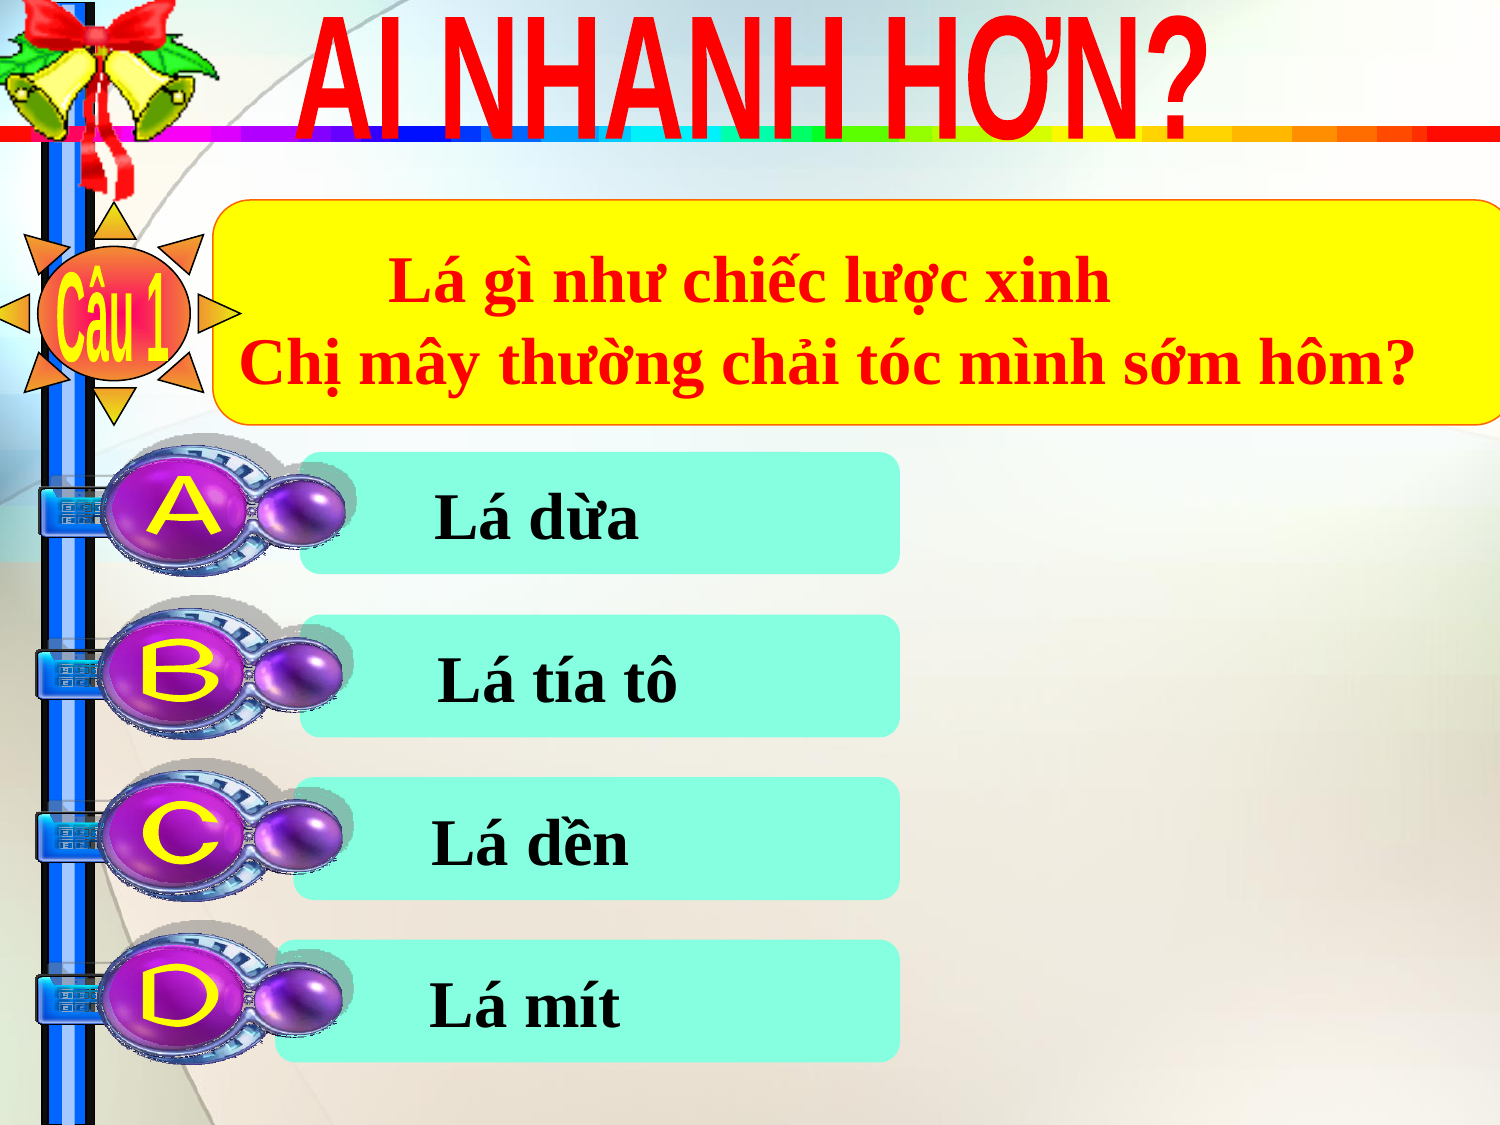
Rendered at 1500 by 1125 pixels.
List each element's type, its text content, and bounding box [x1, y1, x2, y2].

text_box Lá gì như chiếc lược xinh Chị mây thường chải tóc mình sớm hôm? [212, 199, 1500, 425]
picture [0, 0, 1500, 1125]
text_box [41, 548, 95, 642]
text_box [158, 352, 204, 393]
text_box [100, 387, 136, 426]
text_box Lá mít [348, 939, 901, 1063]
text_box Lá dừa [351, 451, 900, 575]
text_box [24, 360, 36, 393]
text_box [41, 1036, 95, 1125]
text_box [198, 294, 241, 333]
text_box [100, 219, 136, 240]
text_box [41, 711, 95, 805]
text_box [24, 234, 36, 267]
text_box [41, 873, 95, 967]
text_box [0, 294, 30, 333]
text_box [41, 219, 95, 480]
text_box [158, 234, 204, 275]
text_box Lá dền [348, 777, 900, 901]
text_box Lá tía tô [348, 614, 900, 738]
text_box [100, 246, 191, 381]
